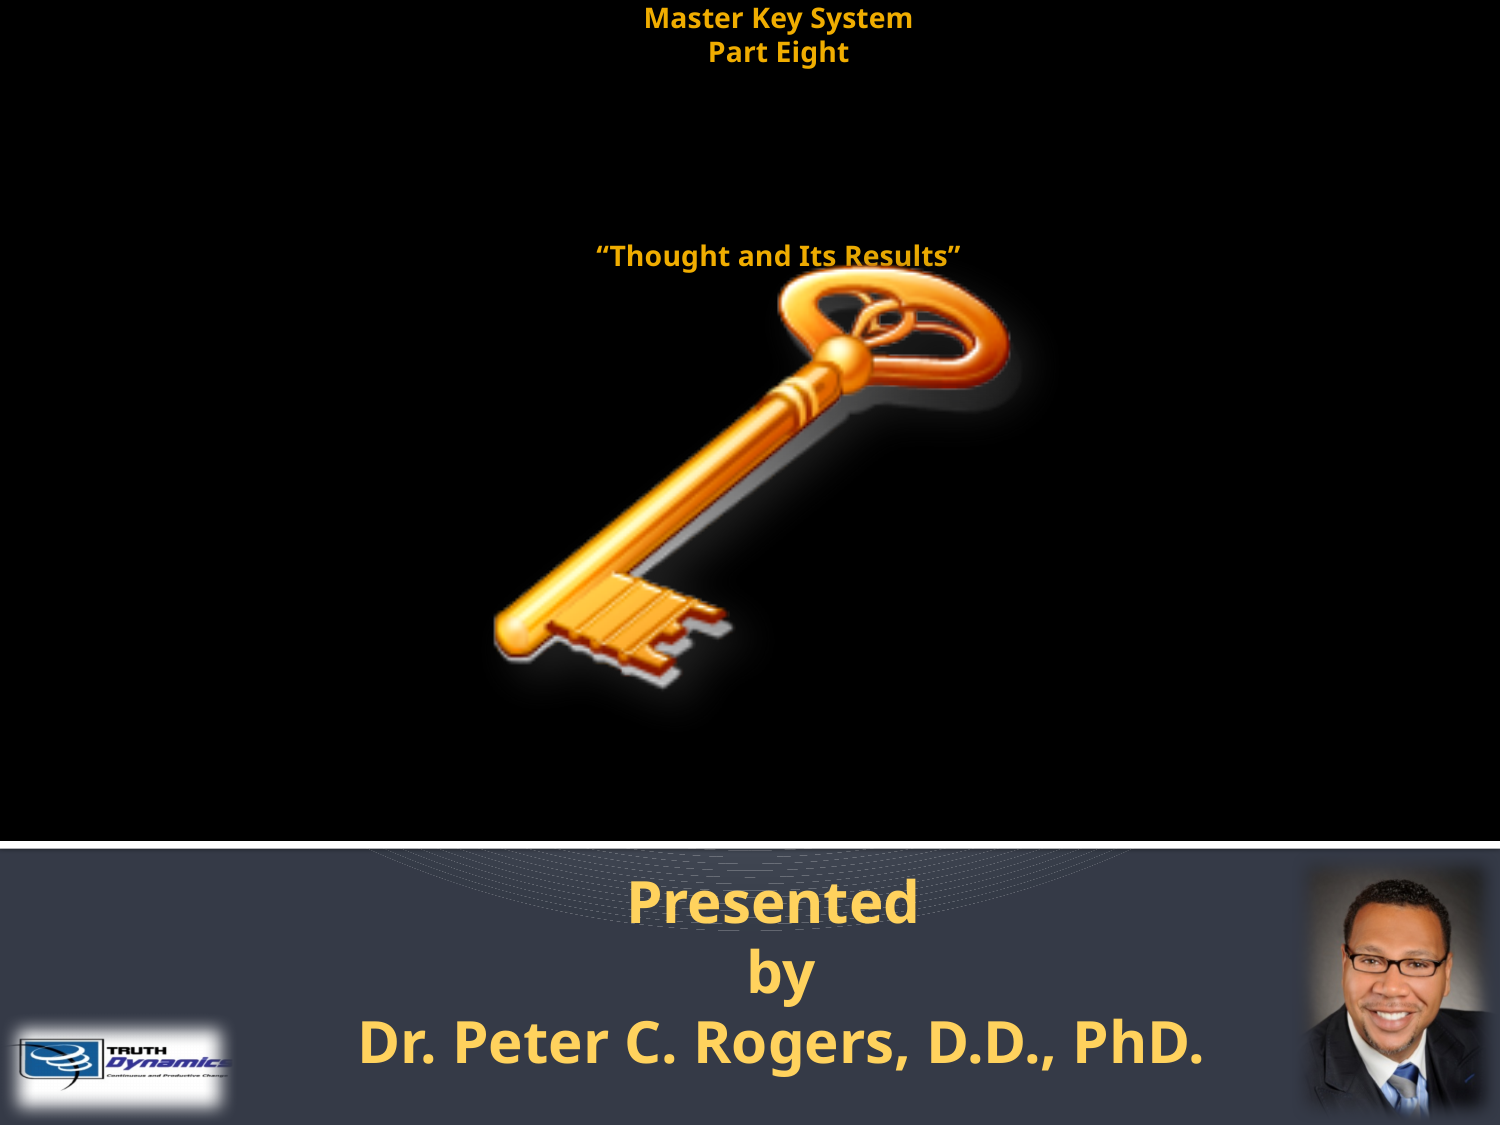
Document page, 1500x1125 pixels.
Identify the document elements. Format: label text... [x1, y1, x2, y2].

title Master Key System Part Eight “Thought and Its Results” [112, 0, 1438, 275]
picture [1290, 849, 1500, 1125]
picture [474, 199, 1029, 754]
picture [0, 1012, 238, 1125]
subtitle Presented by Dr. Peter C. Rogers, D.D., PhD. [112, 878, 1284, 1125]
